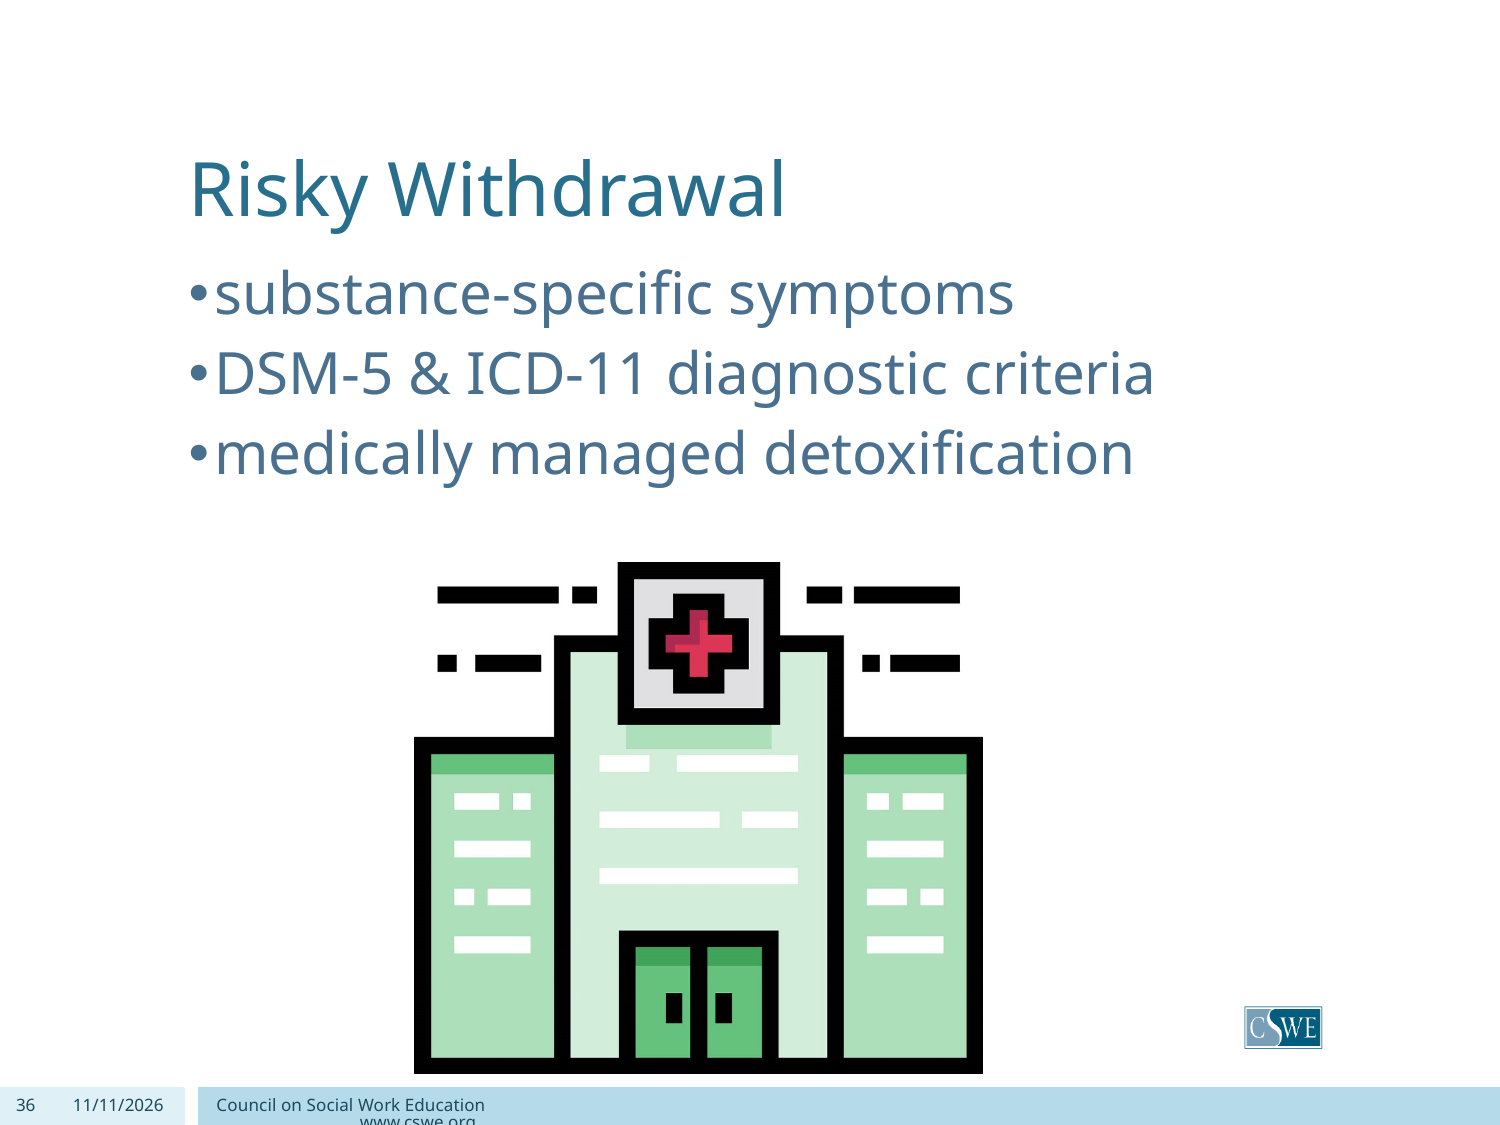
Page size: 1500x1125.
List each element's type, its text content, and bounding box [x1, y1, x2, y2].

slide_number 36 [0, 1087, 51, 1125]
list substance-specific symptoms DSM-5 & ICD-11 diagnostic criteria medically managed detoxification [173, 256, 1350, 1015]
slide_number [55, 1087, 179, 1125]
footer Council on Social Work Education www.cswe.org [201, 1087, 1327, 1125]
title Risky Withdrawal [173, 45, 1327, 240]
picture [414, 562, 983, 1074]
picture [1239, 1015, 1327, 1086]
